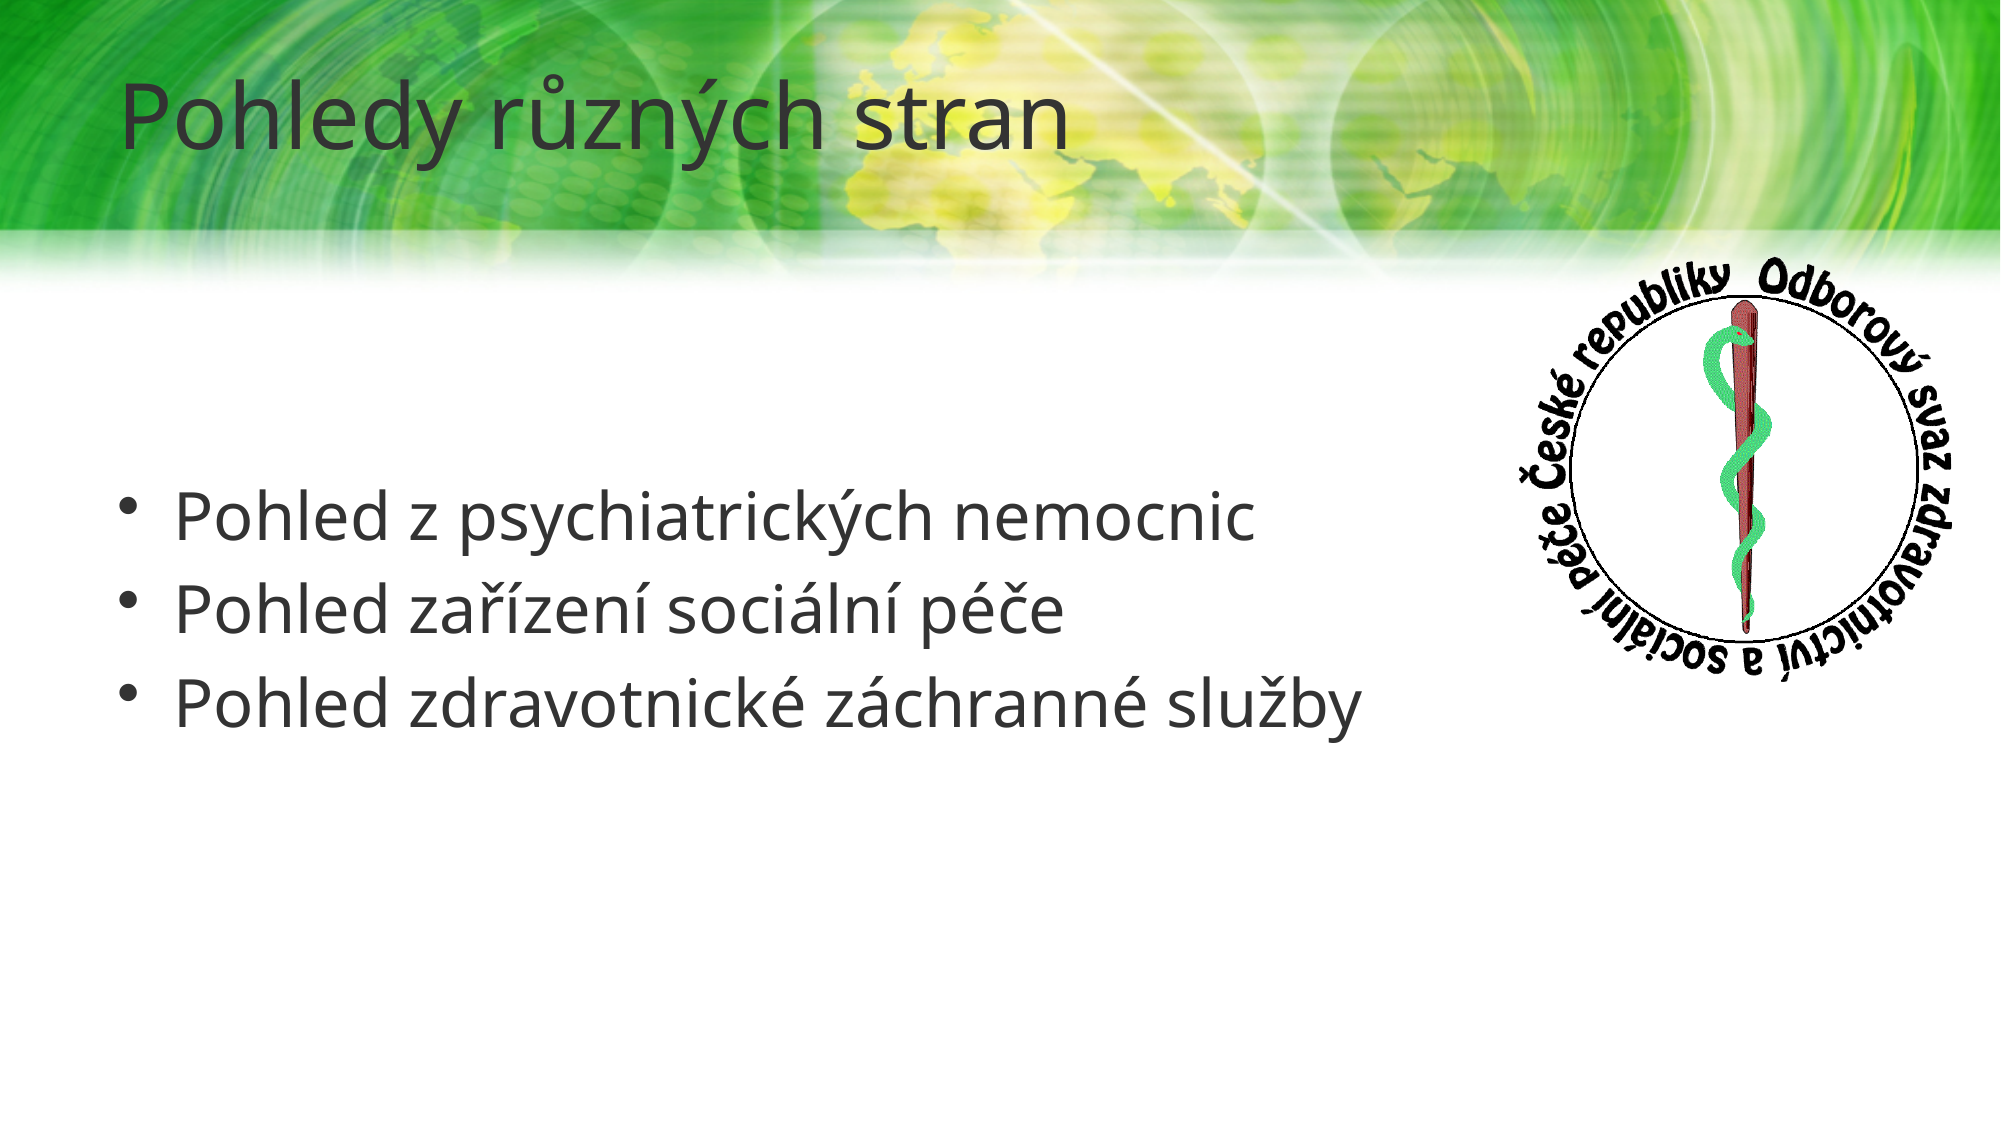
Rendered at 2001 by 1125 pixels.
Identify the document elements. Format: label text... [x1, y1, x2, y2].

picture [0, 0, 2001, 1125]
title Pohledy různých stran [102, 54, 1703, 173]
list Pohled z psychiatrických nemocnic Pohled zařízení sociální péče Pohled zdravotnické záchranné služby [102, 466, 1603, 832]
